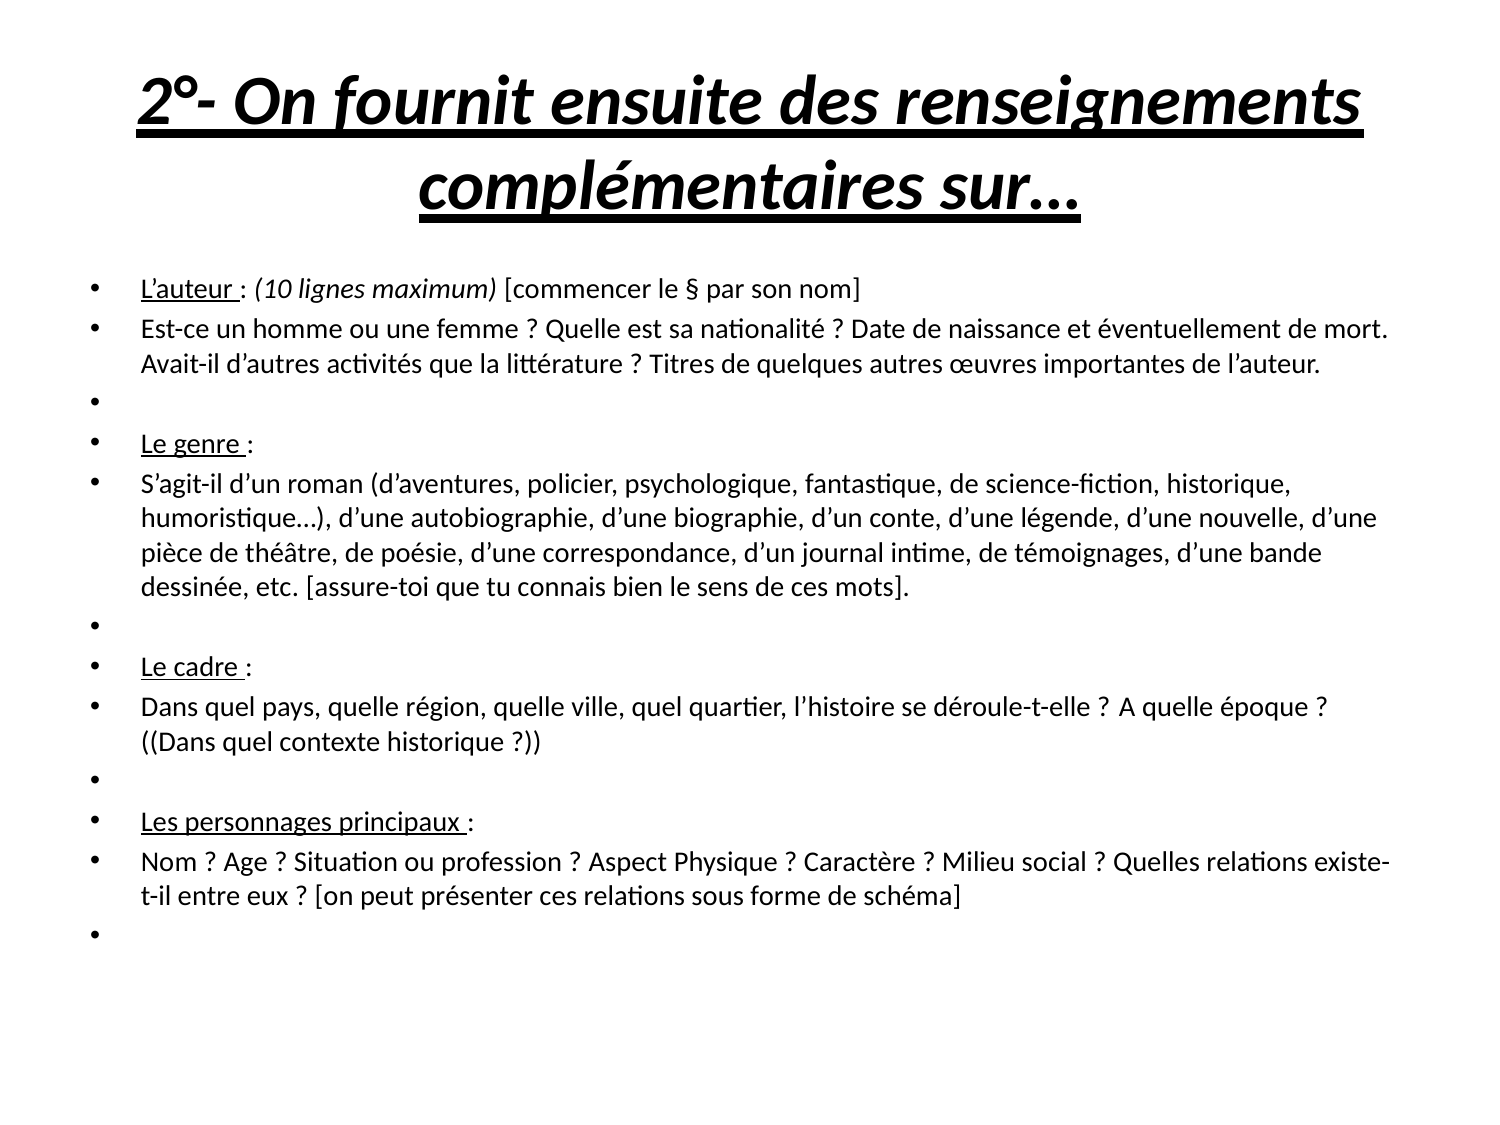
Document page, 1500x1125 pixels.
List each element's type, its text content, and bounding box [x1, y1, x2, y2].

list L’auteur : (10 lignes maximum) [commencer le § par son nom] Est-ce un homme ou une femme ? Quelle est sa nationalité ? Date de naissance et éventuellement de mort. Avait-il d’autres activités que la littérature ? Titres de quelques autres œuvres importantes de l’auteur. Le genre : S’agit-il d’un roman (d’aventures, policier, psychologique, fantastique, de science-fiction, historique, humoristique…), d’une autobiographie, d’une biographie, d’un conte, d’une légende, d’une nouvelle, d’une pièce de théâtre, de poésie, d’une correspondance, d’un journal intime, de témoignages, d’une bande dessinée, etc. [assure-toi que tu connais bien le sens de ces mots]. Le cadre : Dans quel pays, quelle région, quelle ville, quel quartier, l’histoire se déroule-t-elle ? A quelle époque ? ((Dans quel contexte historique ?)) Les personnages principaux : Nom ? Age ? Situation ou profession ? Aspect Physique ? Caractère ? Milieu social ? Quelles relations existe-t-il entre eux ? [on peut présenter ces relations sous forme de schéma] [75, 262, 1425, 1005]
title 2°- On fournit ensuite des renseignements complémentaires sur… [75, 45, 1425, 233]
